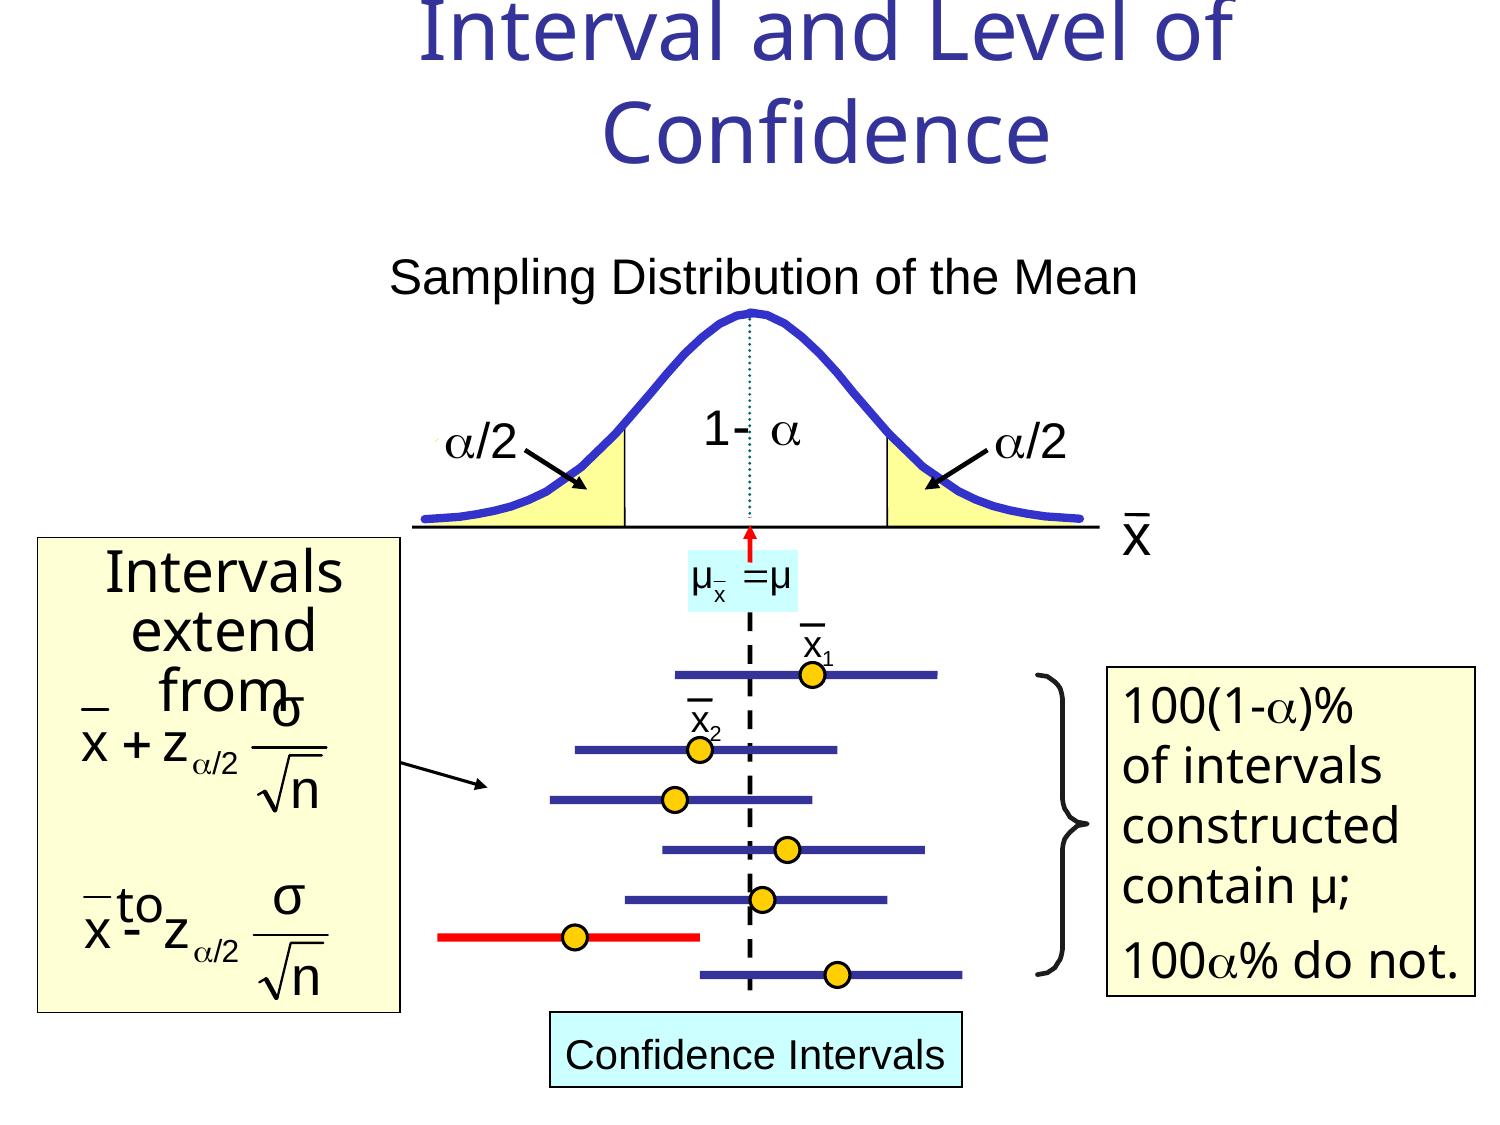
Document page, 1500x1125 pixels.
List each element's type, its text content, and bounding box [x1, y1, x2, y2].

title Interval and Level of Confidence [187, 62, 1466, 188]
text_box x2 [662, 687, 750, 754]
text_box [888, 434, 1081, 527]
text_box [529, 452, 588, 490]
text_box [530, 312, 755, 477]
text_box [1037, 674, 1088, 975]
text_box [72, 674, 341, 825]
text_box [942, 456, 1080, 519]
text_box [987, 412, 1076, 471]
text_box Sampling Distribution of the Mean [224, 237, 1303, 312]
text_box [662, 787, 688, 813]
text_box [423, 427, 624, 527]
text_box x1 [774, 612, 863, 679]
text_box [37, 537, 50, 1013]
text_box [825, 962, 850, 988]
text_box [743, 525, 757, 548]
text_box Confidence Intervals [549, 1012, 963, 1087]
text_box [437, 412, 526, 471]
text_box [74, 862, 338, 1013]
text_box 100(1-)% of intervals constructed contain μ; 100% do not. [1106, 666, 1475, 997]
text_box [687, 549, 799, 612]
text_box [774, 837, 800, 863]
text_box [750, 887, 775, 913]
text_box [424, 454, 567, 520]
text_box [687, 737, 713, 763]
text_box x [1099, 489, 1175, 575]
text_box [562, 924, 588, 950]
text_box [699, 399, 813, 459]
text_box Intervals extend from to [50, 537, 399, 1059]
text_box [800, 662, 826, 688]
text_box [399, 762, 488, 791]
text_box [753, 313, 978, 479]
text_box [924, 453, 982, 490]
